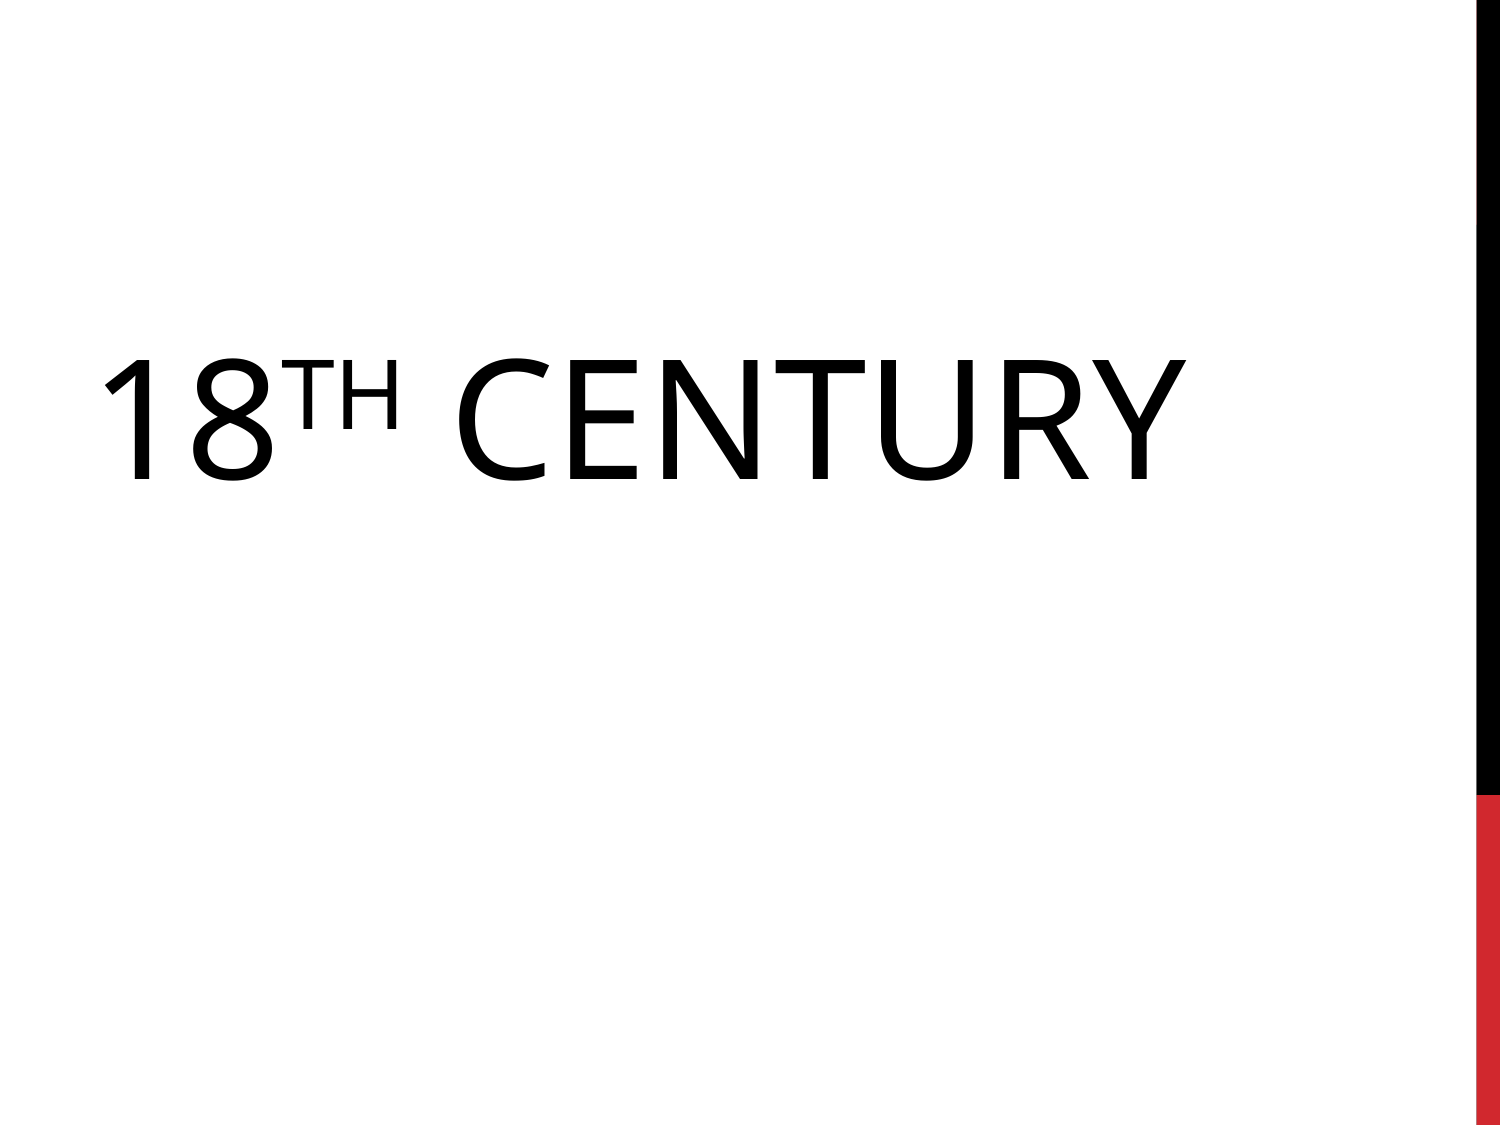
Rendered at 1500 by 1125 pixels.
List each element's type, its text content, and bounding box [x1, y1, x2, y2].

title 18TH CENTURY [75, 37, 1350, 788]
